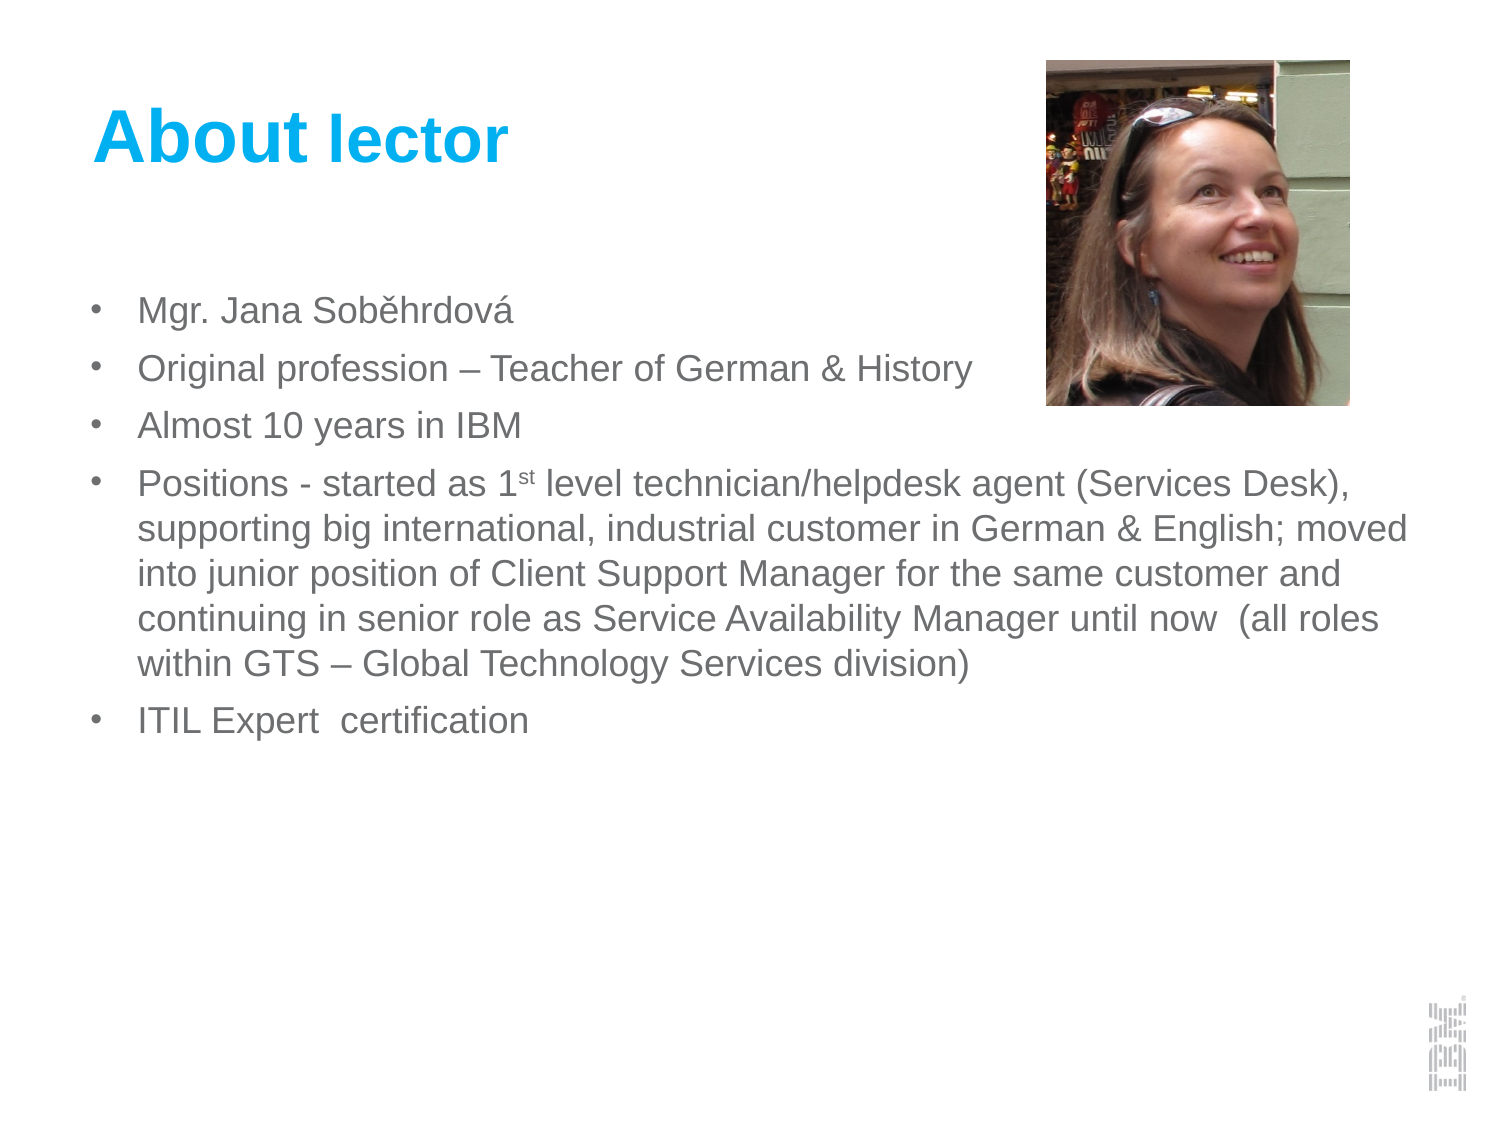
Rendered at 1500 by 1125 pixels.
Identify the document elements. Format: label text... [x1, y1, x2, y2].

text_box Mgr. Jana Soběhrdová Original profession – Teacher of German & History Almost 10 years in IBM Positions - started as 1st level technician/helpdesk agent (Services Desk), supporting big international, industrial customer in German & English; moved into junior position of Client Support Manager for the same customer and continuing in senior role as Service Availability Manager until now (all roles within GTS – Global Technology Services division) ITIL Expert certification [75, 278, 1449, 749]
text_box About lector [78, 79, 525, 185]
picture [1046, 60, 1351, 406]
picture [1429, 995, 1466, 1091]
